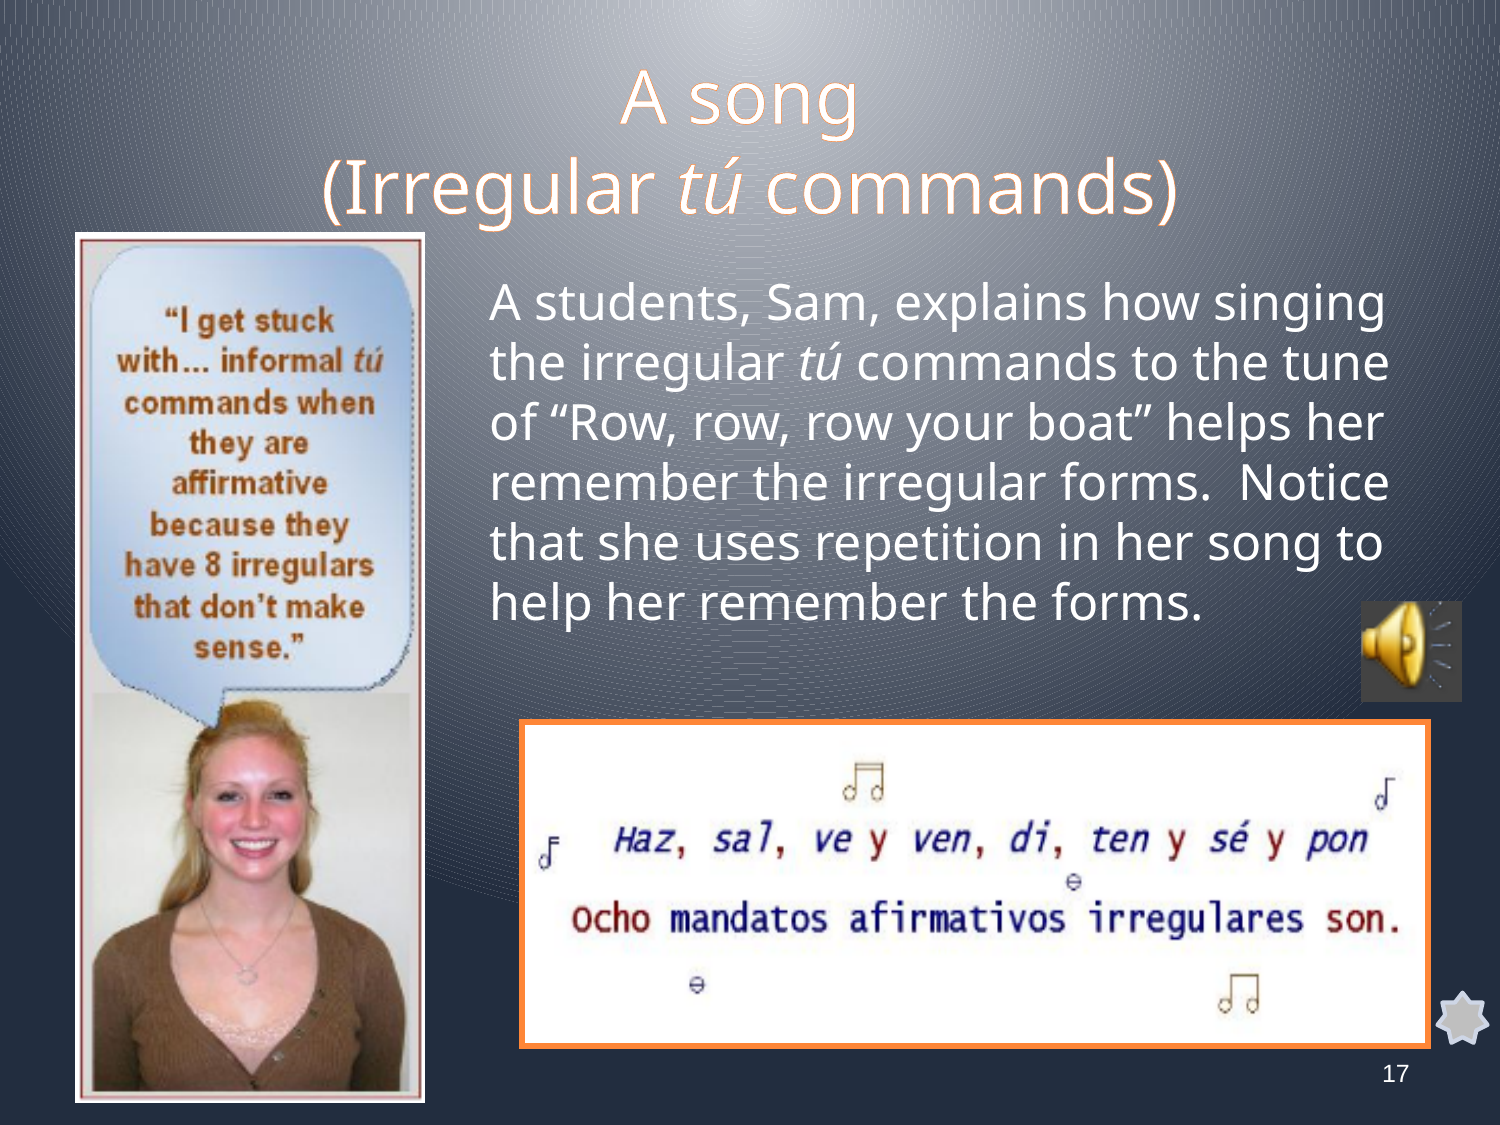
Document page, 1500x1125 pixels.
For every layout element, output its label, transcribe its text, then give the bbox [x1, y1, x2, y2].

picture [74, 232, 426, 1103]
picture [1359, 599, 1463, 703]
slide_number 17 [1074, 1051, 1425, 1103]
title A song (Irregular tú commands) [74, 44, 1426, 233]
list A students, Sam, explains how singing the irregular tú commands to the tune of “Row, row, row your boat” helps her remember the irregular forms. Notice that she uses repetition in her song to help her remember the forms. [474, 262, 1463, 601]
text_box [1435, 990, 1490, 1045]
picture [524, 724, 1426, 1043]
